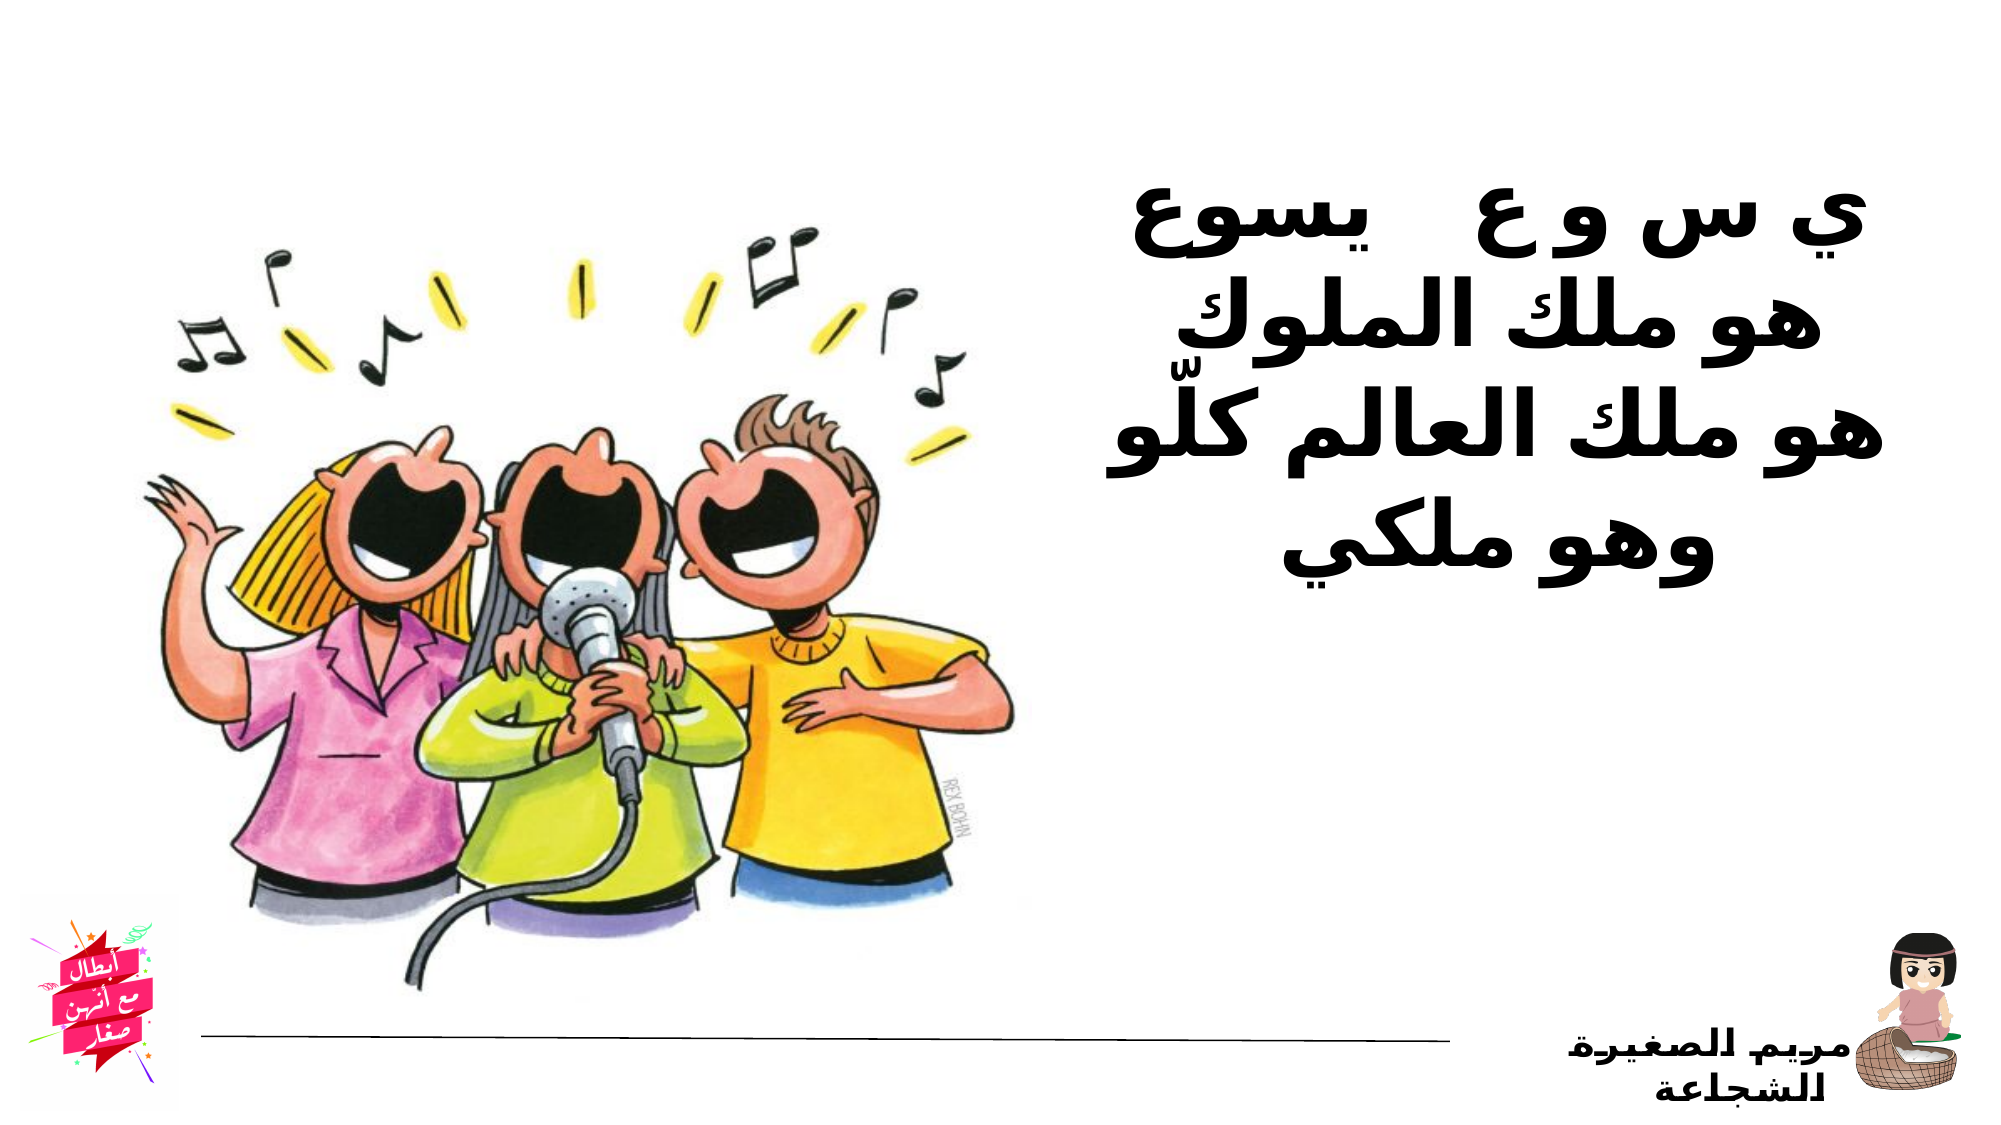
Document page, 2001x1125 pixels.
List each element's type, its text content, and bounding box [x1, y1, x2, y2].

text_box مريم الصغيرة الشجاعة [1408, 1011, 1868, 1125]
picture [1855, 932, 1962, 1090]
text_box ي س و ع يسوع هو ملك الملوك هو ملك العالم كلّو وهو ملكي [1082, 137, 1918, 593]
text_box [200, 1036, 1451, 1042]
picture [20, 222, 1032, 1112]
